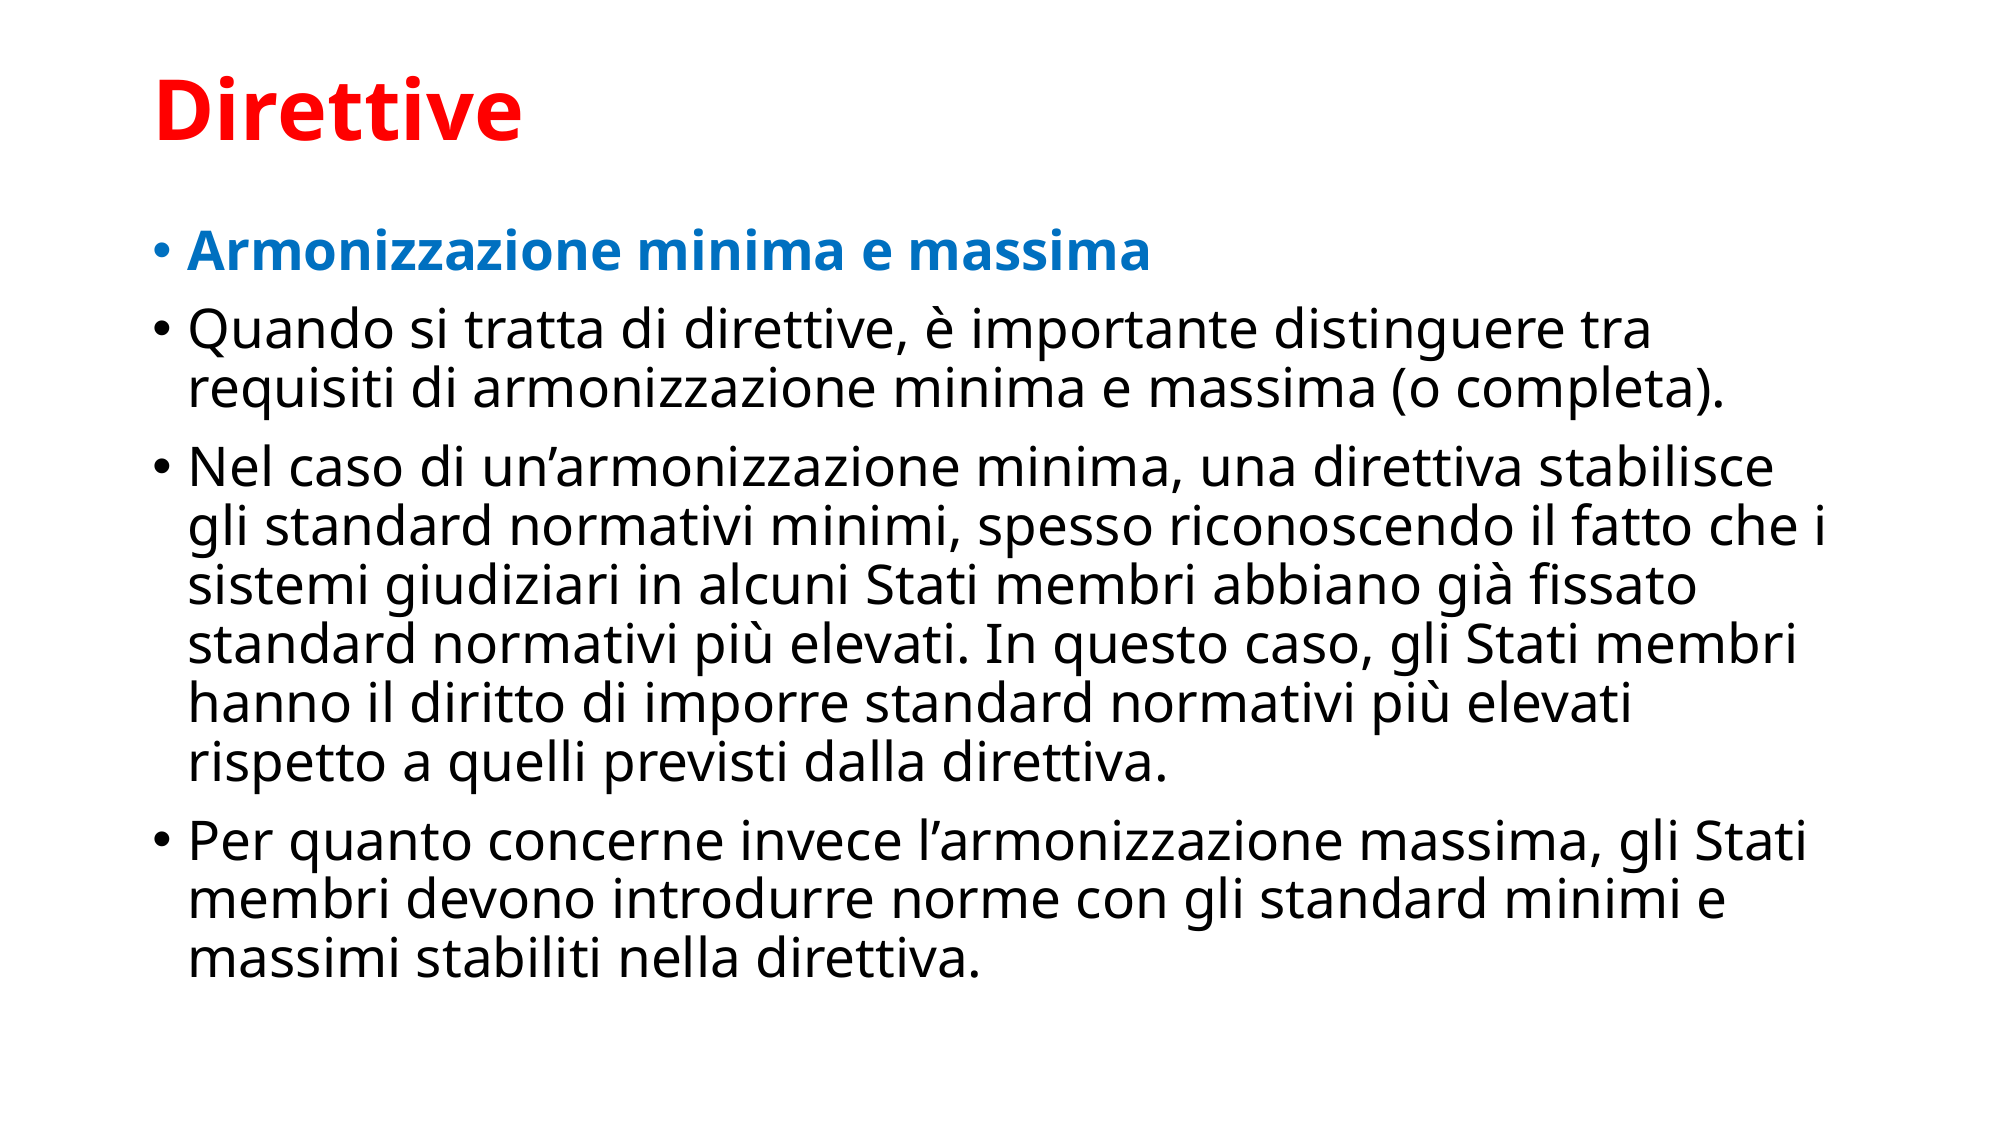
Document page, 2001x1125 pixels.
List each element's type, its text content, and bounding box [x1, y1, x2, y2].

title Direttive [137, 59, 1863, 167]
list Armonizzazione minima e massima Quando si tratta di direttive, è importante distinguere tra requisiti di armonizzazione minima e massima (o completa). Nel caso di un’armonizzazione minima, una direttiva stabilisce gli standard normativi minimi, spesso riconoscendo il fatto che i sistemi giudiziari in alcuni Stati membri abbiano già fissato standard normativi più elevati. In questo caso, gli Stati membri hanno il diritto di imporre standard normativi più elevati rispetto a quelli previsti dalla direttiva. Per quanto concerne invece l’armonizzazione massima, gli Stati membri devono introdurre norme con gli standard minimi e massimi stabiliti nella direttiva. [137, 215, 1863, 1014]
